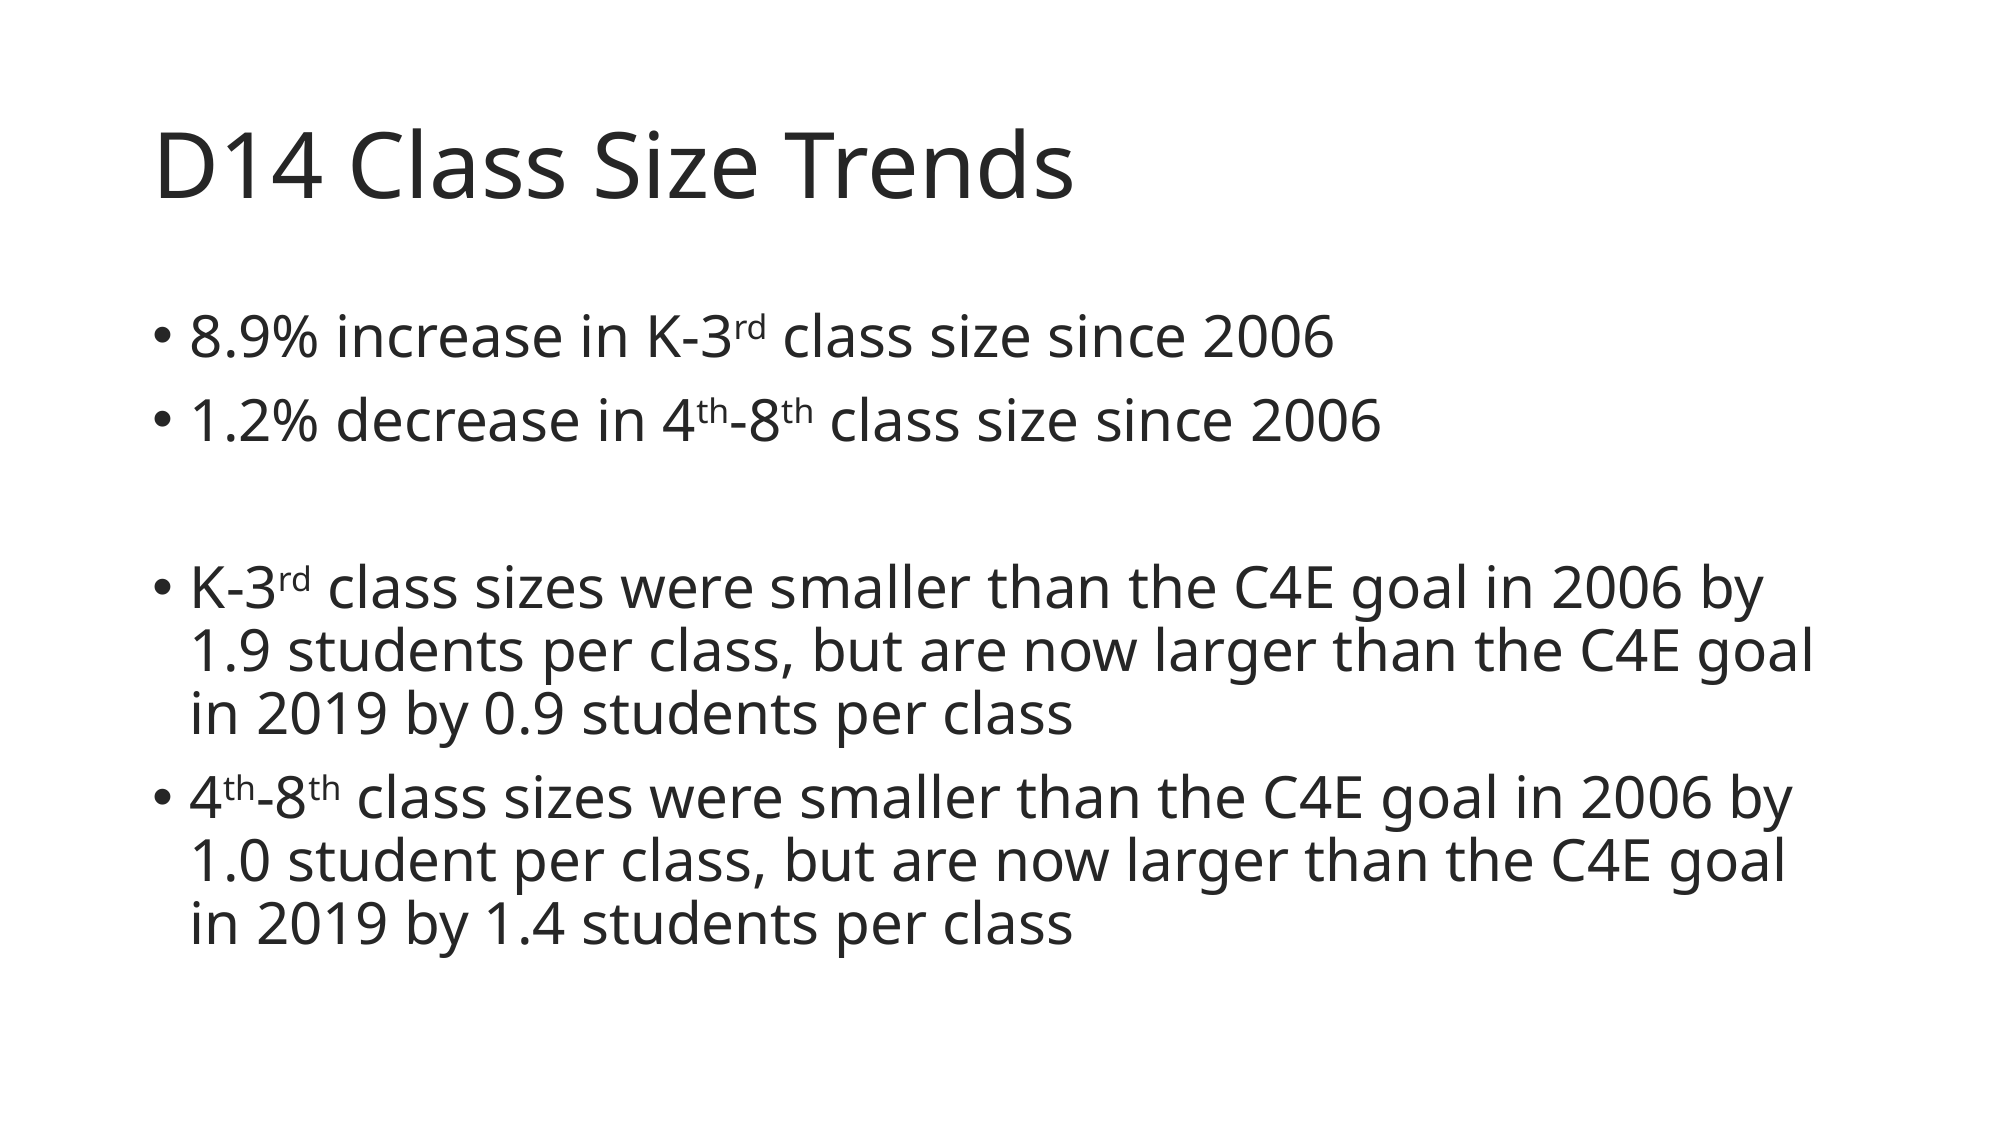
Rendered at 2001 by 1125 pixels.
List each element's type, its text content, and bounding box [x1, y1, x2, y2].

list 8.9% increase in K-3rd class size since 2006 1.2% decrease in 4th-8th class size since 2006 K-3rd class sizes were smaller than the C4E goal in 2006 by 1.9 students per class, but are now larger than the C4E goal in 2019 by 0.9 students per class 4th-8th class sizes were smaller than the C4E goal in 2006 by 1.0 student per class, but are now larger than the C4E goal in 2019 by 1.4 students per class [137, 299, 1863, 1014]
title D14 Class Size Trends [137, 59, 1863, 278]
